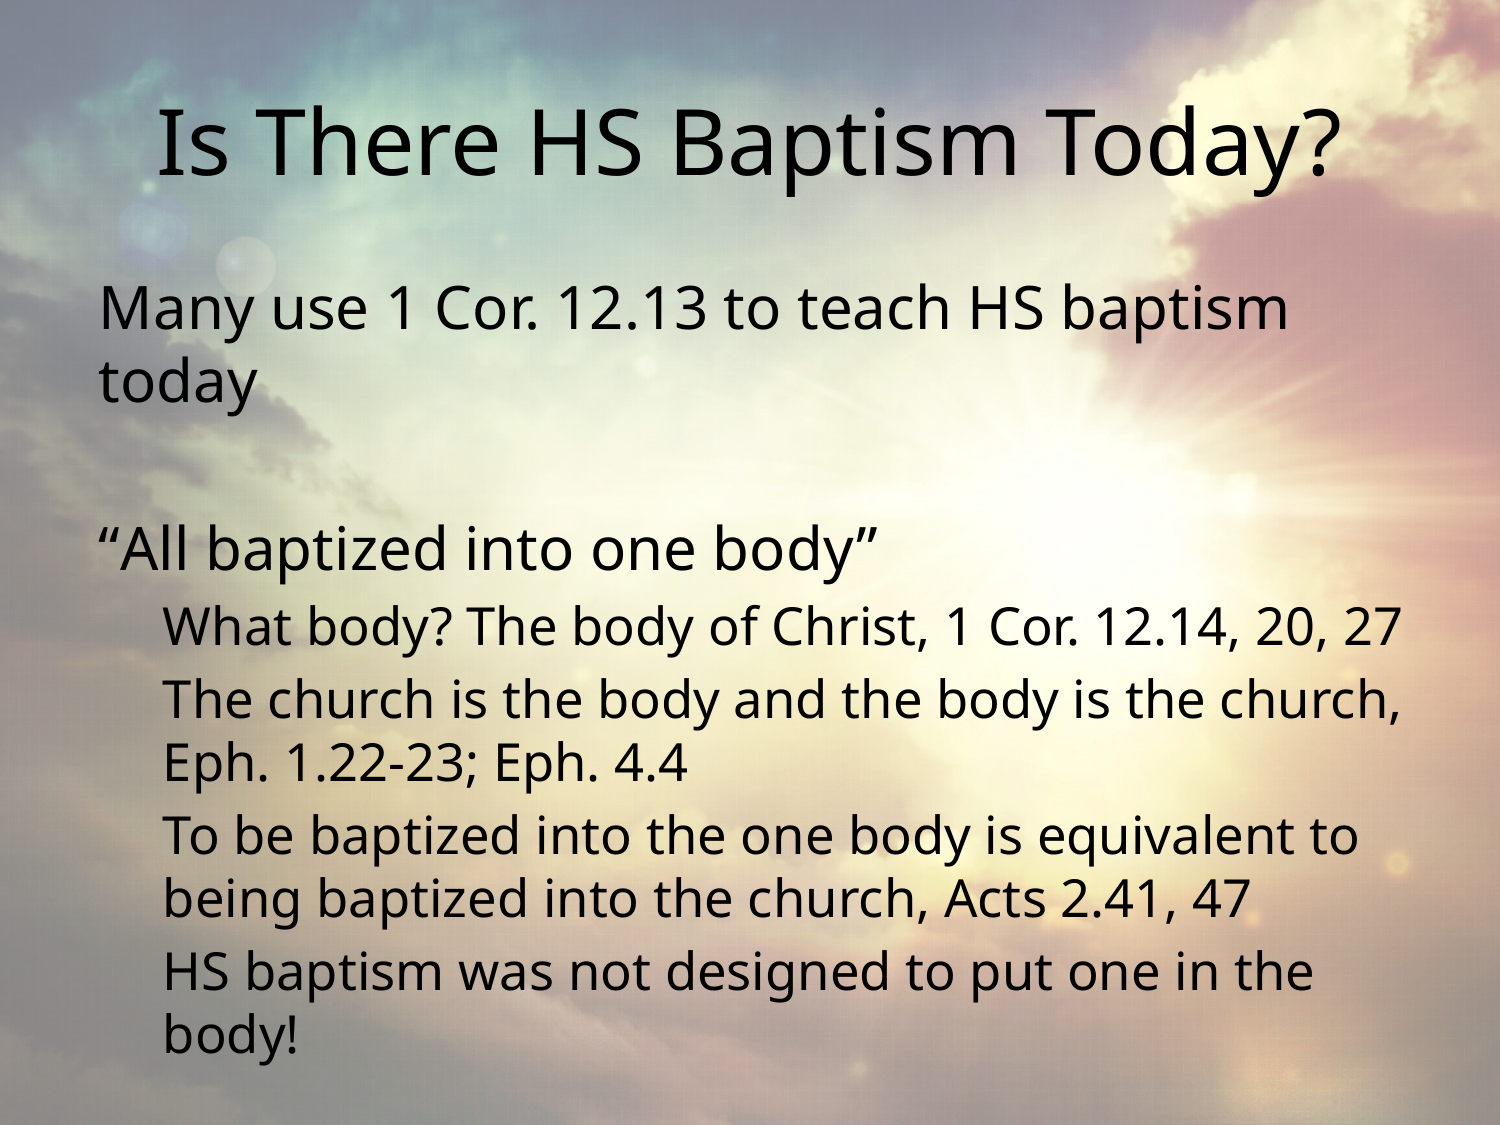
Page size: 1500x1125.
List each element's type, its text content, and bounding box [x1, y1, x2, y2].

list Many use 1 Cor. 12.13 to teach HS baptism today “All baptized into one body” What body? The body of Christ, 1 Cor. 12.14, 20, 27 The church is the body and the body is the church, Eph. 1.22-23; Eph. 4.4 To be baptized into the one body is equivalent to being baptized into the church, Acts 2.41, 47 HS baptism was not designed to put one in the body! [75, 262, 1425, 1091]
title Is There HS Baptism Today? [75, 45, 1425, 233]
